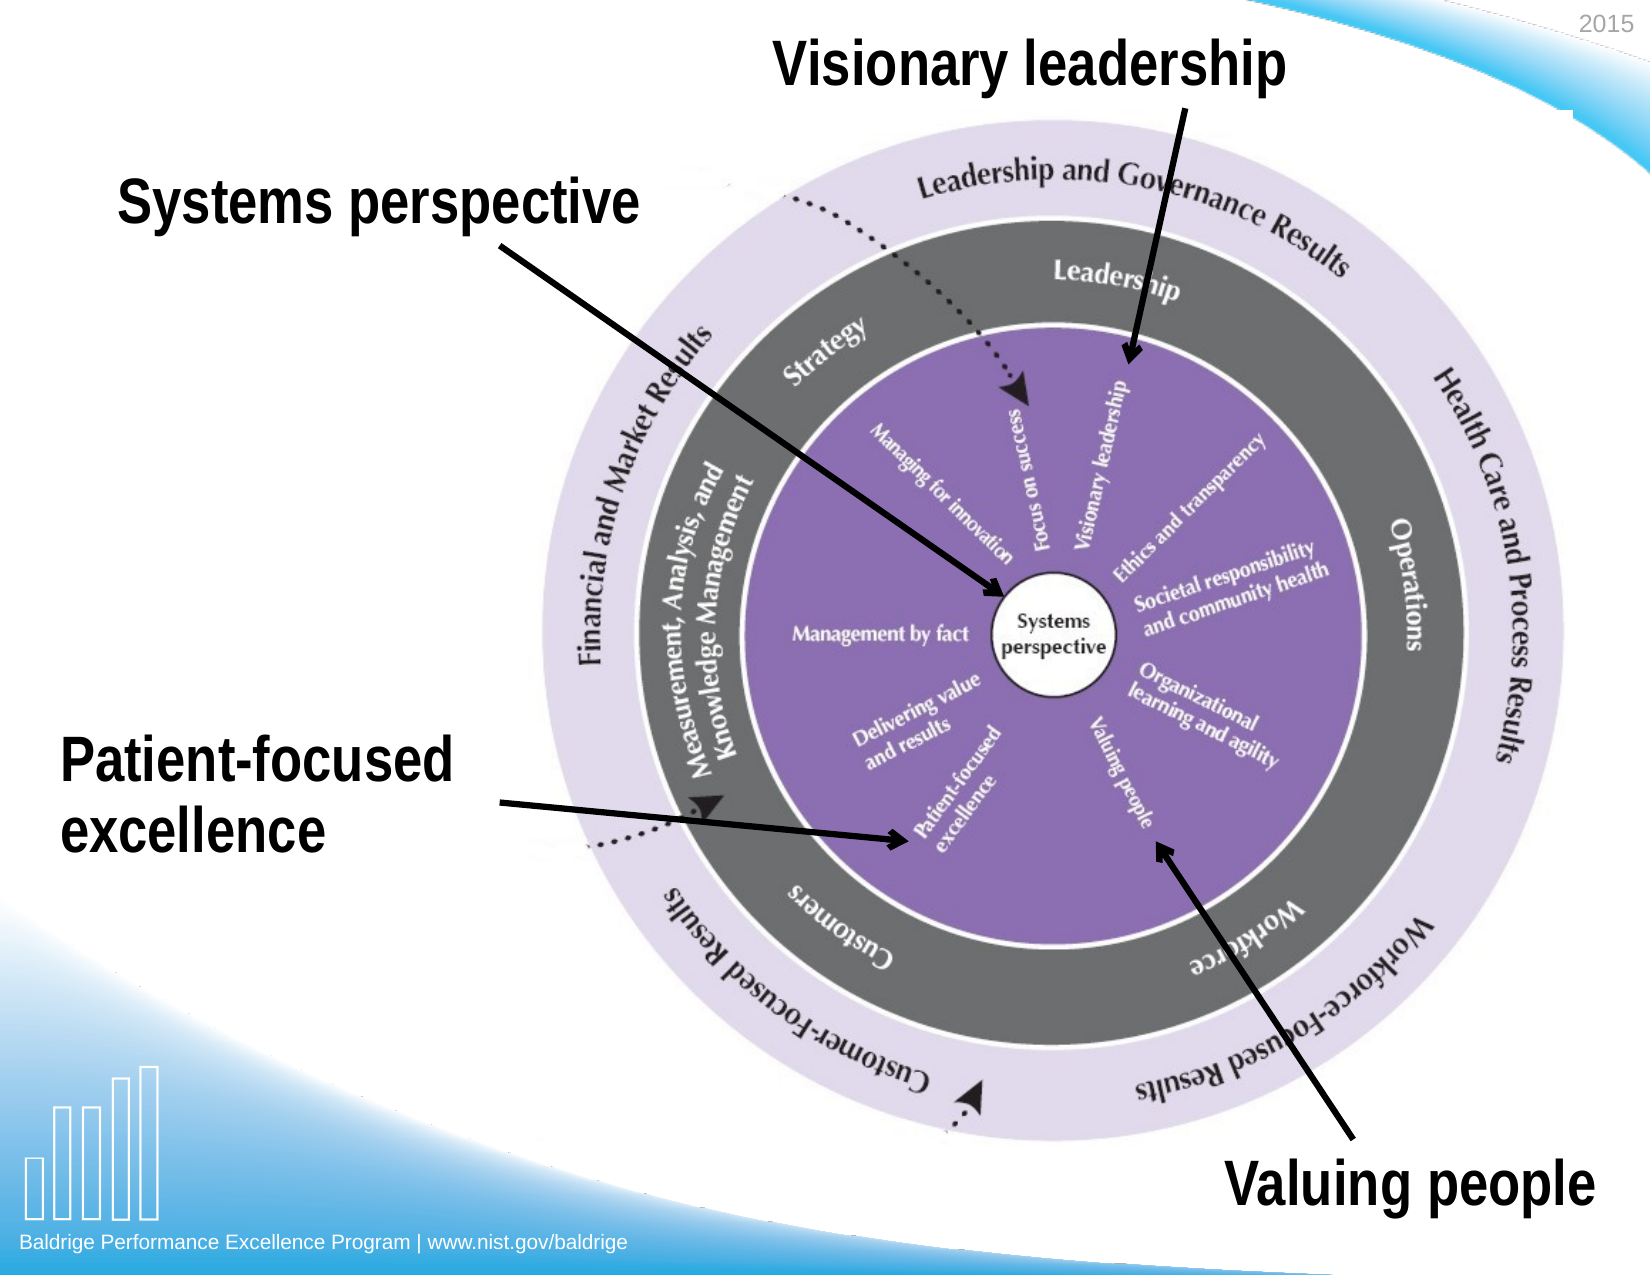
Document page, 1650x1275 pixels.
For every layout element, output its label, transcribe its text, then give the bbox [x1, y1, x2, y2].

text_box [499, 245, 1005, 597]
text_box Valuing people [1209, 1139, 1650, 1275]
picture [528, 110, 1573, 1146]
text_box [499, 802, 909, 842]
text_box Patient-focused excellence [45, 715, 523, 870]
list Visionary leadership [757, 12, 1363, 108]
text_box Systems perspective [102, 158, 523, 276]
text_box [1155, 840, 1354, 1140]
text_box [1128, 108, 1186, 365]
